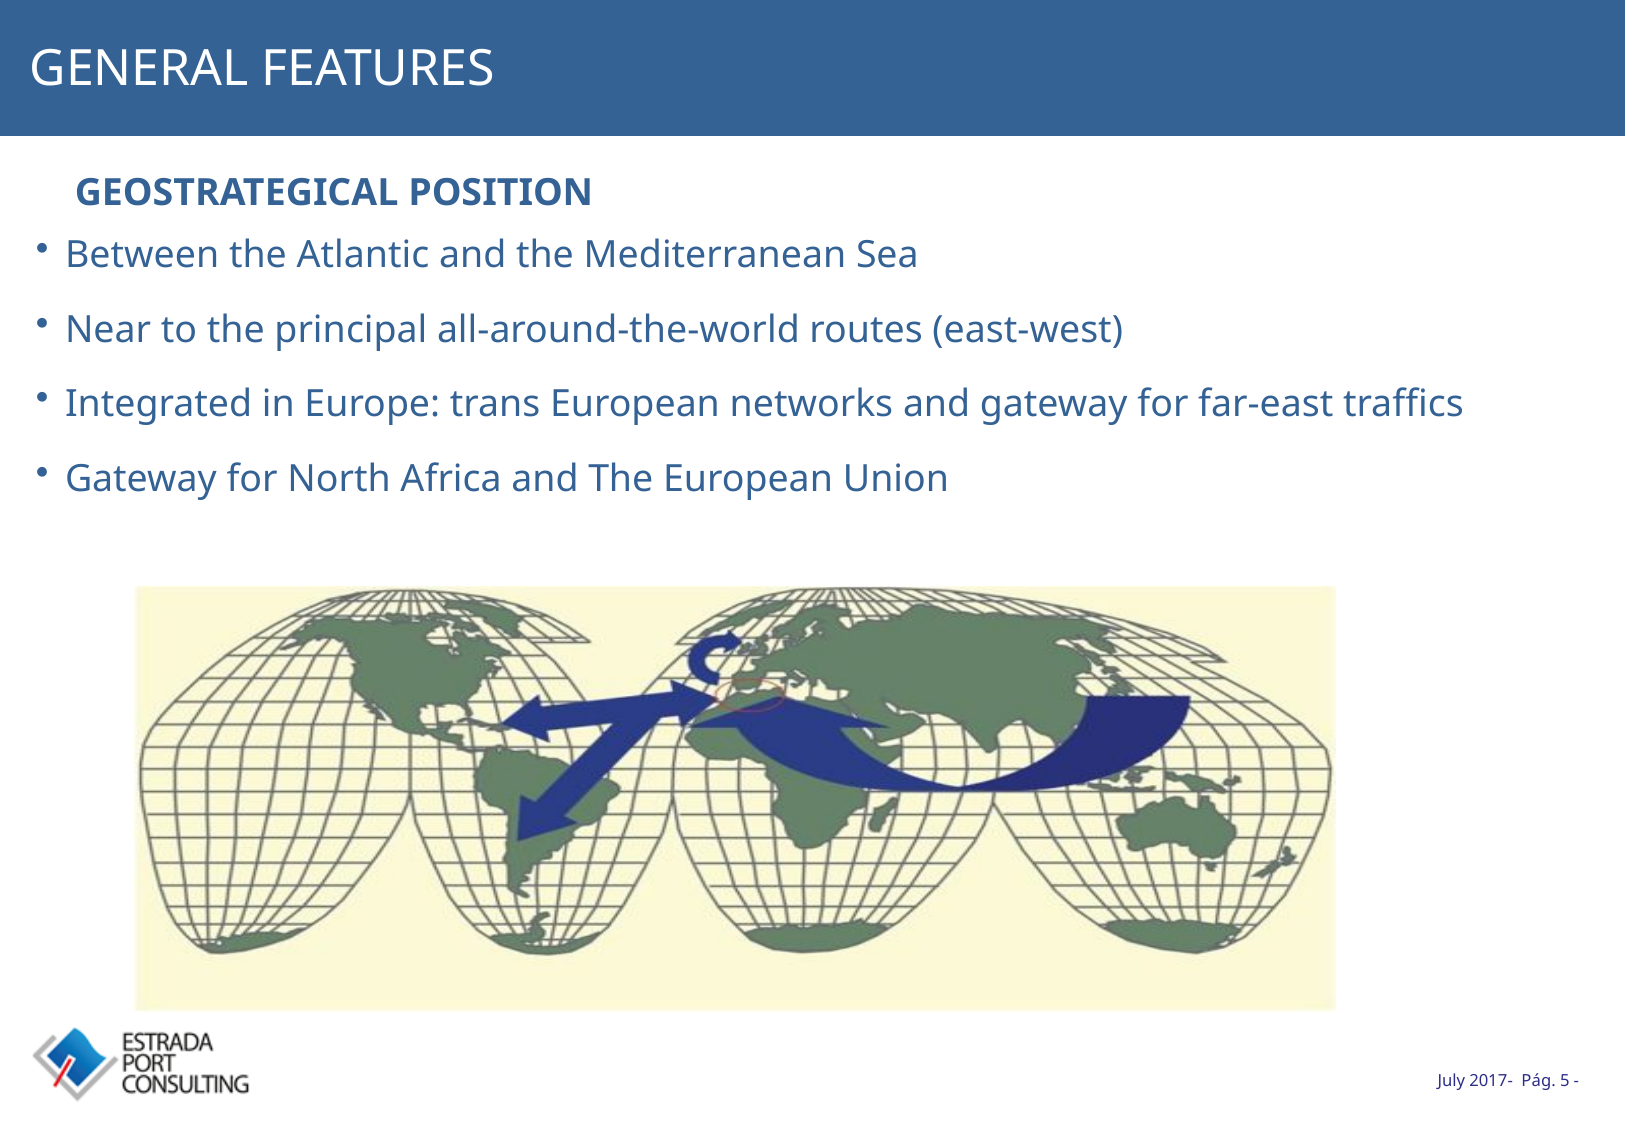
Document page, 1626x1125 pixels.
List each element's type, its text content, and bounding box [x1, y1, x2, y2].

title GENERAL FEATURES [0, 0, 1625, 137]
picture [32, 1026, 258, 1102]
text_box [0, 160, 1625, 1012]
